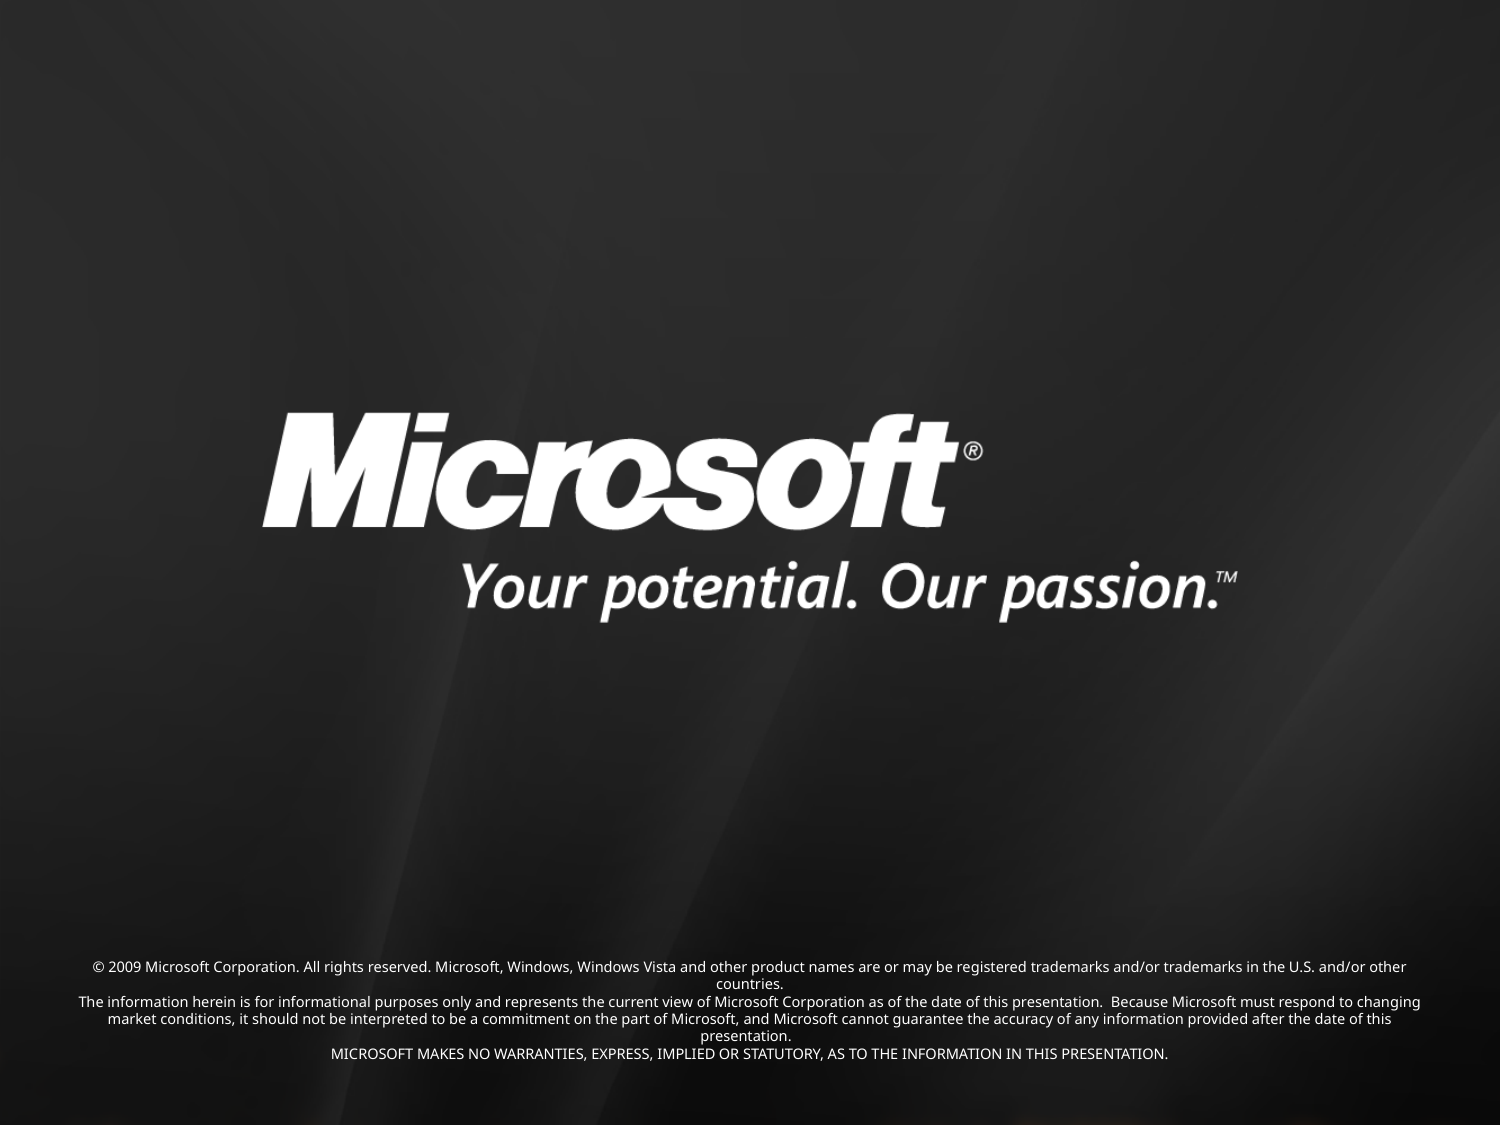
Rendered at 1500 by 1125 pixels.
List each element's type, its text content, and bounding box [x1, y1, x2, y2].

picture [0, 0, 1500, 1125]
text_box © 2009 Microsoft Corporation. All rights reserved. Microsoft, Windows, Windows Vista and other product names are or may be registered trademarks and/or trademarks in the U.S. and/or other countries. The information herein is for informational purposes only and represents the current view of Microsoft Corporation as of the date of this presentation. Because Microsoft must respond to changing market conditions, it should not be interpreted to be a commitment on the part of Microsoft, and Microsoft cannot guarantee the accuracy of any information provided after the date of this presentation. MICROSOFT MAKES NO WARRANTIES, EXPRESS, IMPLIED OR STATUTORY, AS TO THE INFORMATION IN THIS PRESENTATION. [62, 949, 1438, 1070]
